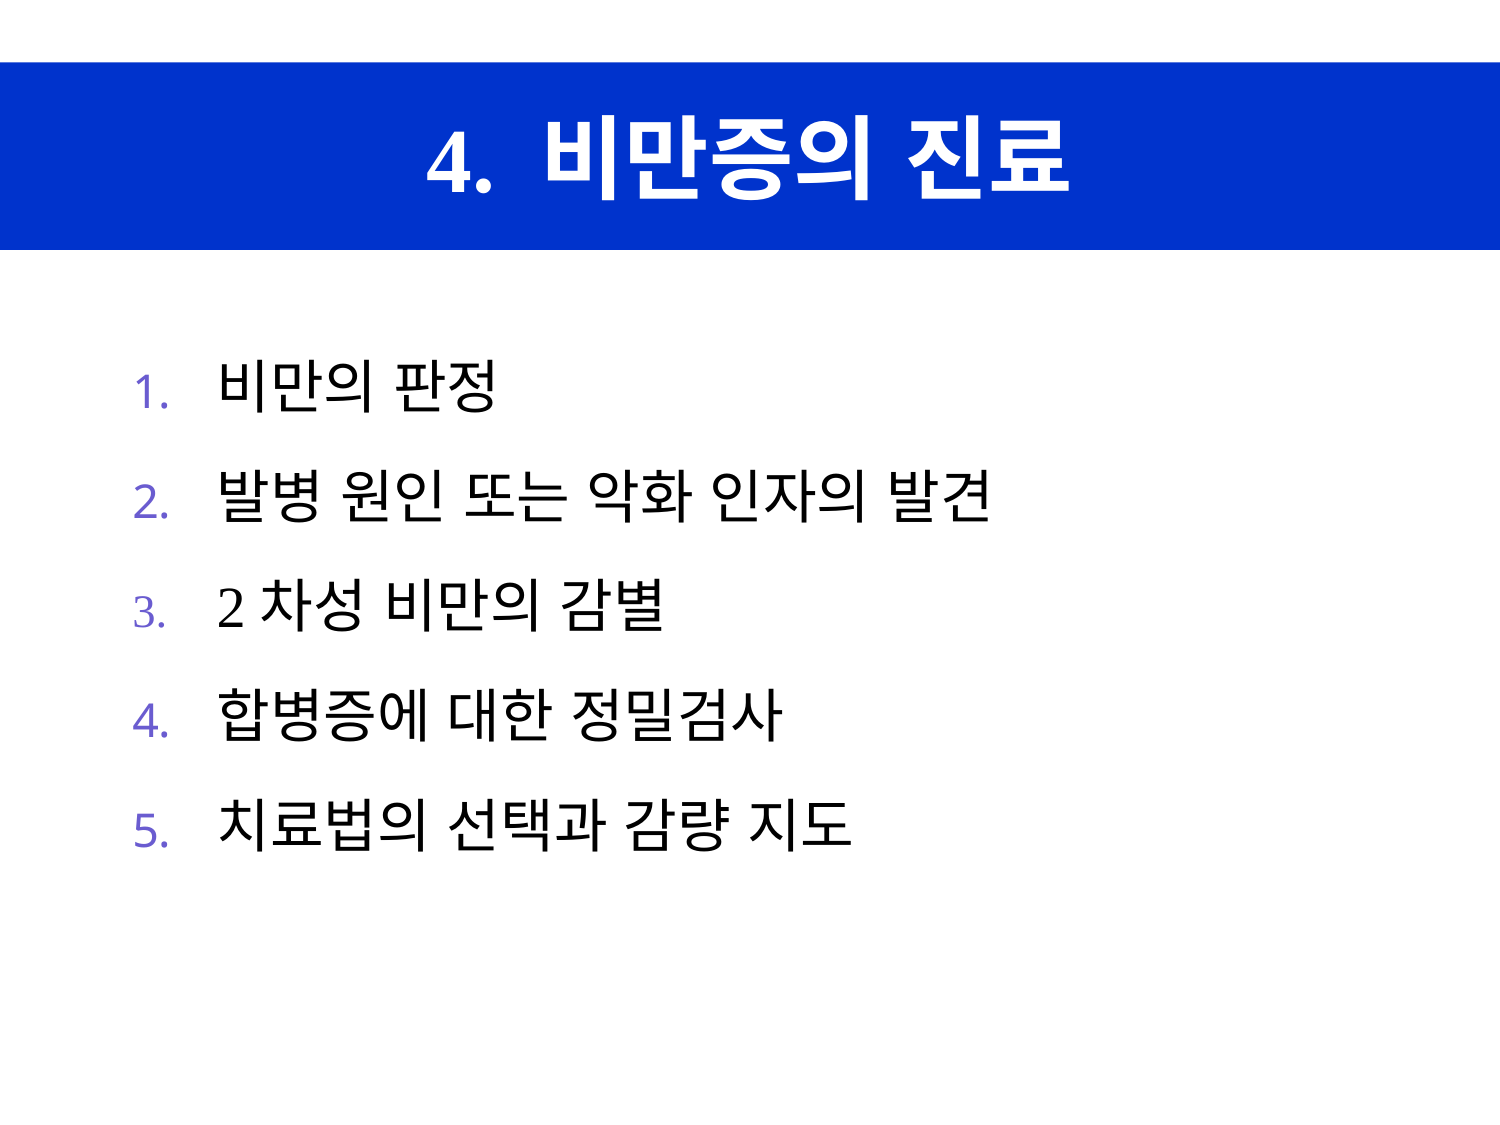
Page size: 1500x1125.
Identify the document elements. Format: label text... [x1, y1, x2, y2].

text_box 4. 비만증의 진료 [0, 62, 1500, 250]
text_box 비만의 판정 발병 원인 또는 악화 인자의 발견 2차성 비만의 감별 합병증에 대한 정밀검사 치료법의 선택과 감량 지도 [117, 314, 1381, 903]
